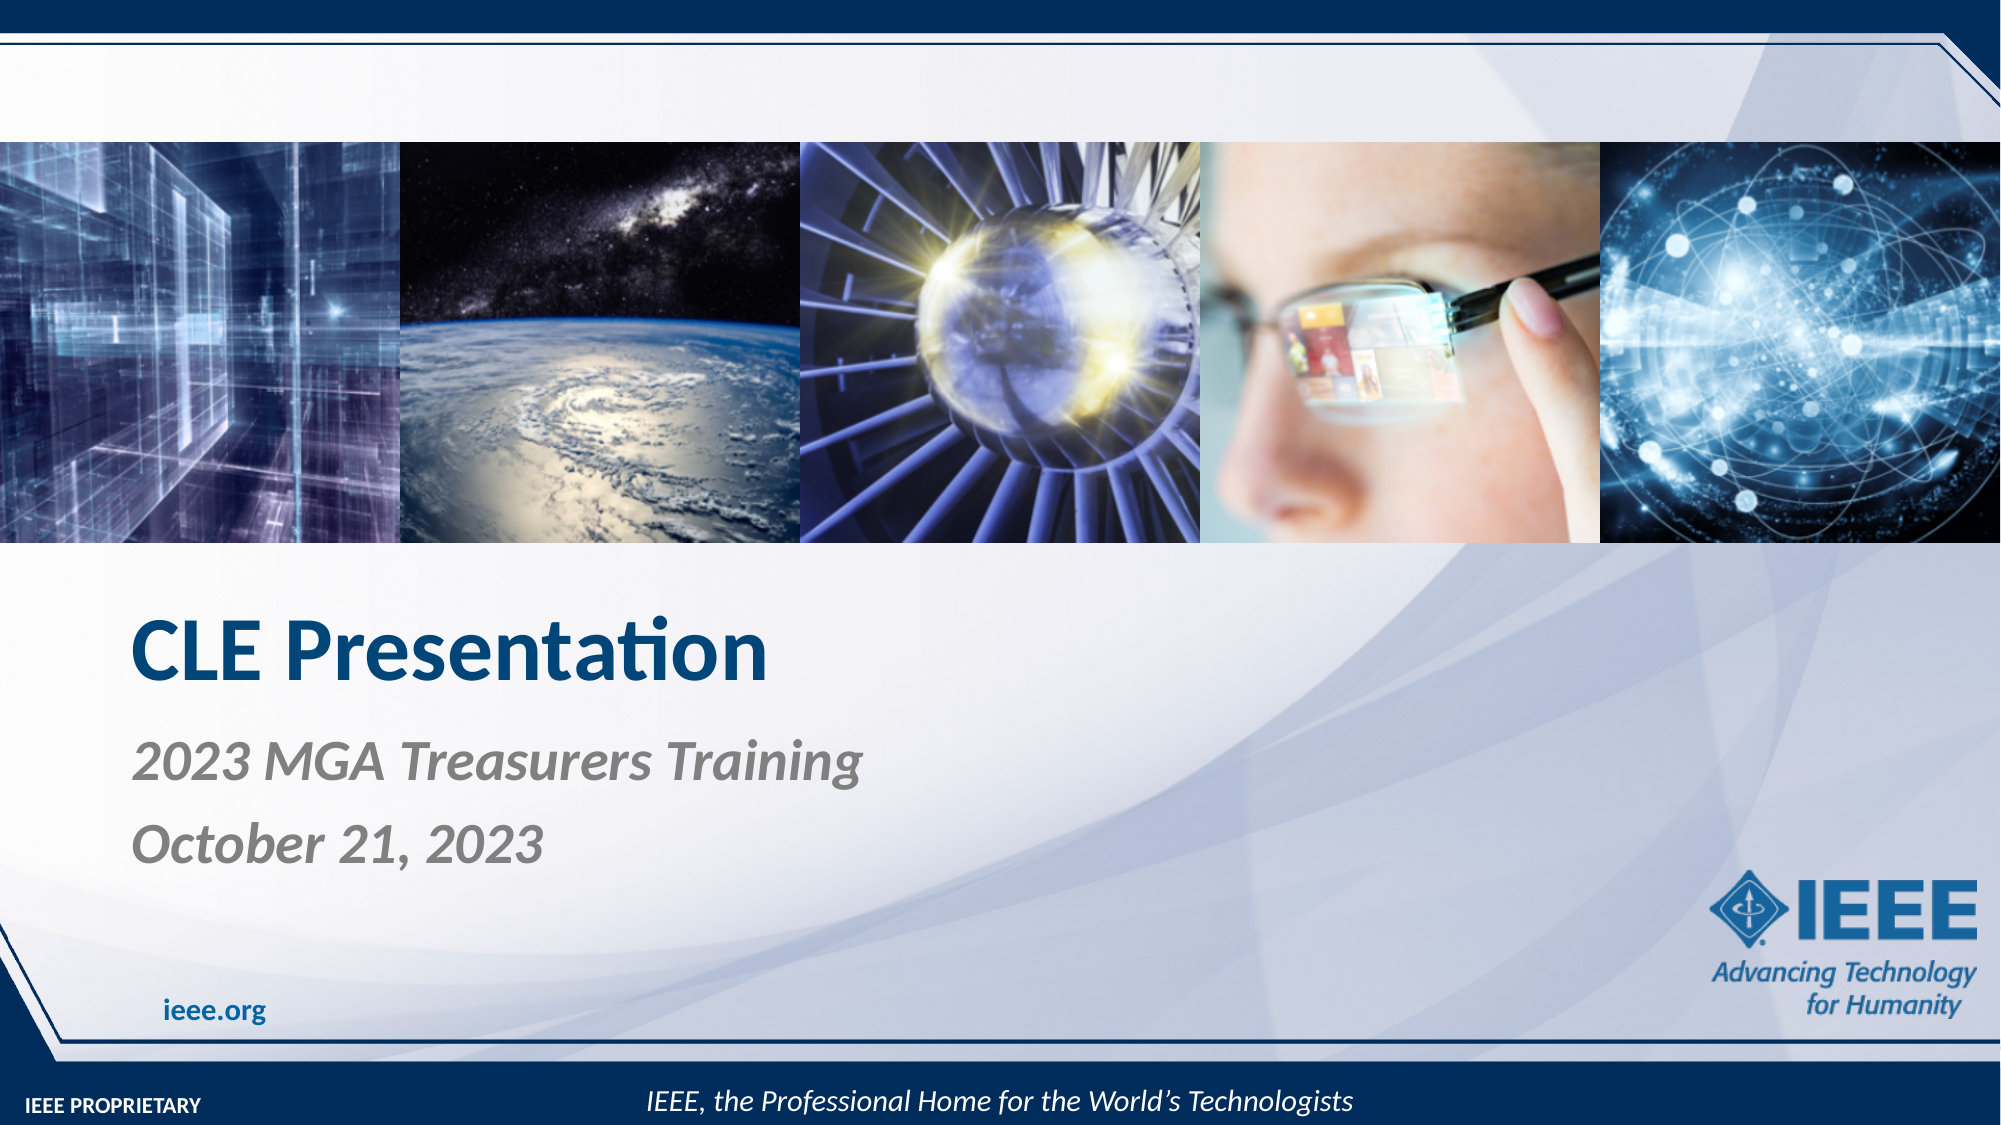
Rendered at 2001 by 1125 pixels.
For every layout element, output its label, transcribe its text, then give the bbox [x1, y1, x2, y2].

picture [0, 0, 2001, 1125]
subtitle 2023 MGA Treasurers Training October 21, 2023 [116, 722, 1817, 932]
title CLE Presentation [116, 592, 1817, 708]
